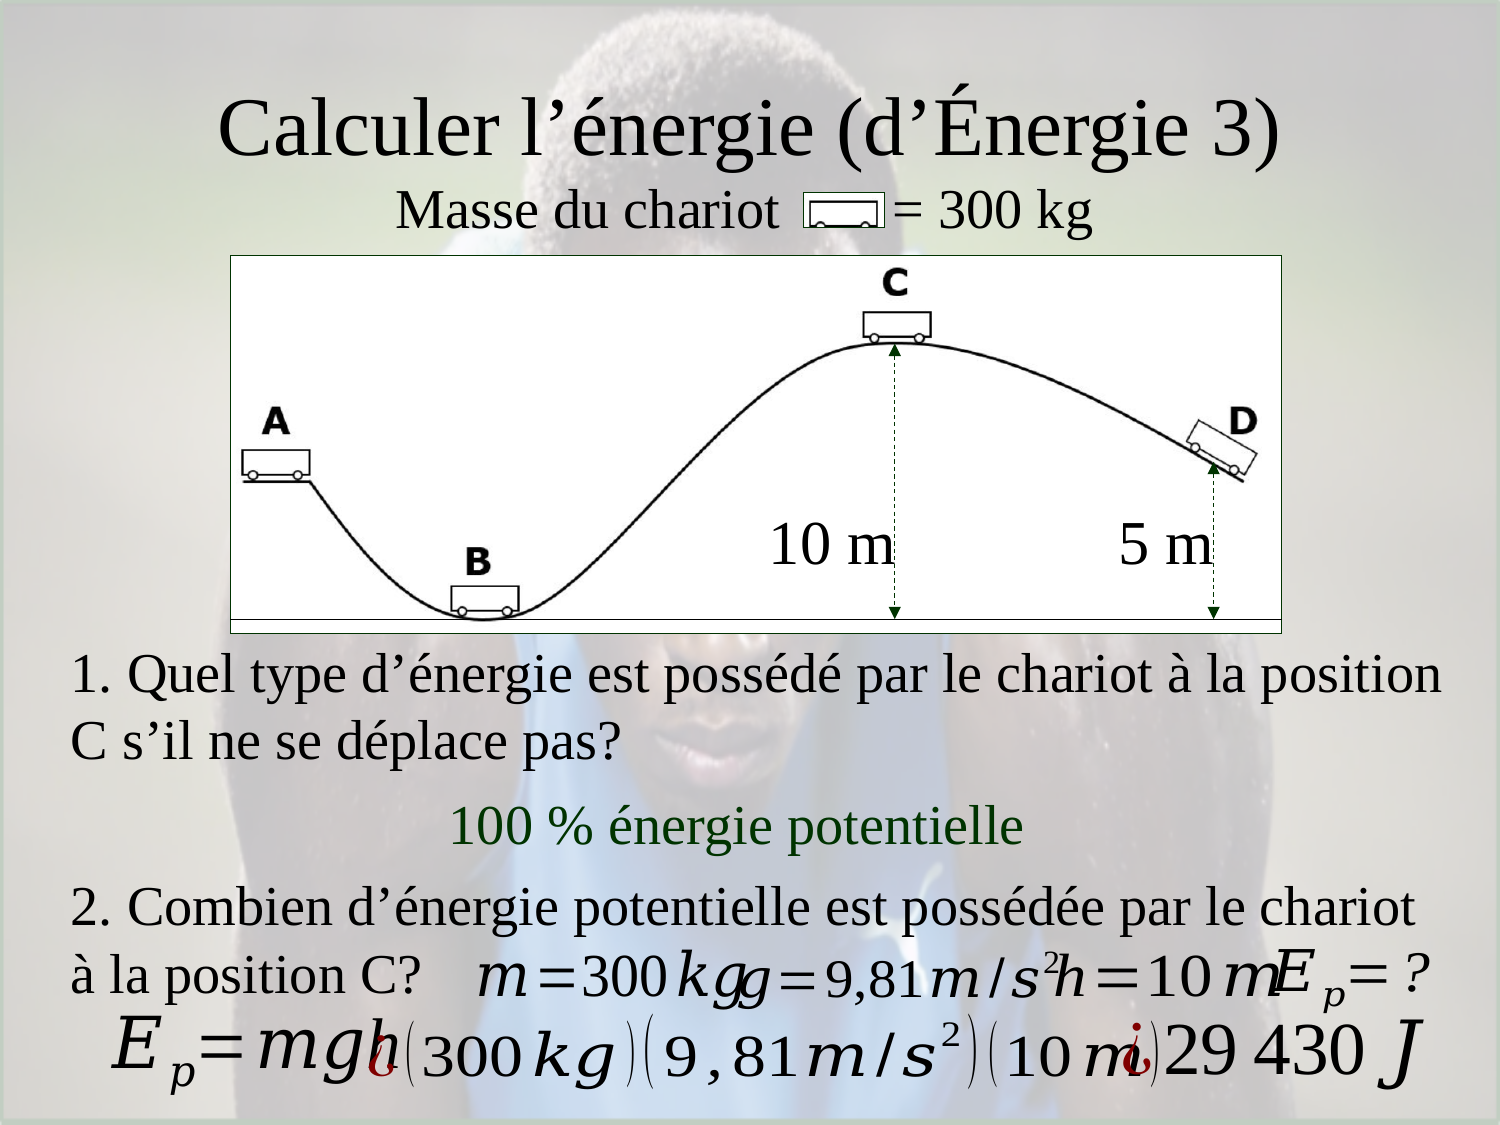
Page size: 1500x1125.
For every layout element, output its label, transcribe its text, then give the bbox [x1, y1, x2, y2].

title Calculer l’énergie (d’Énergie 3) [103, 59, 1397, 197]
text_box 1. Quel type d’énergie est possédé par le chariot à la position C s’il ne se déplace pas? [56, 628, 1466, 779]
picture [230, 620, 1282, 634]
picture [230, 255, 1282, 619]
text_box 100 % énergie potentielle [433, 781, 1066, 864]
text_box Masse du chariot = 300 kg [304, 164, 1186, 247]
picture [803, 192, 885, 228]
text_box 2. Combien d’énergie potentielle est possédée par le chariot à la position C? [56, 861, 1466, 1012]
